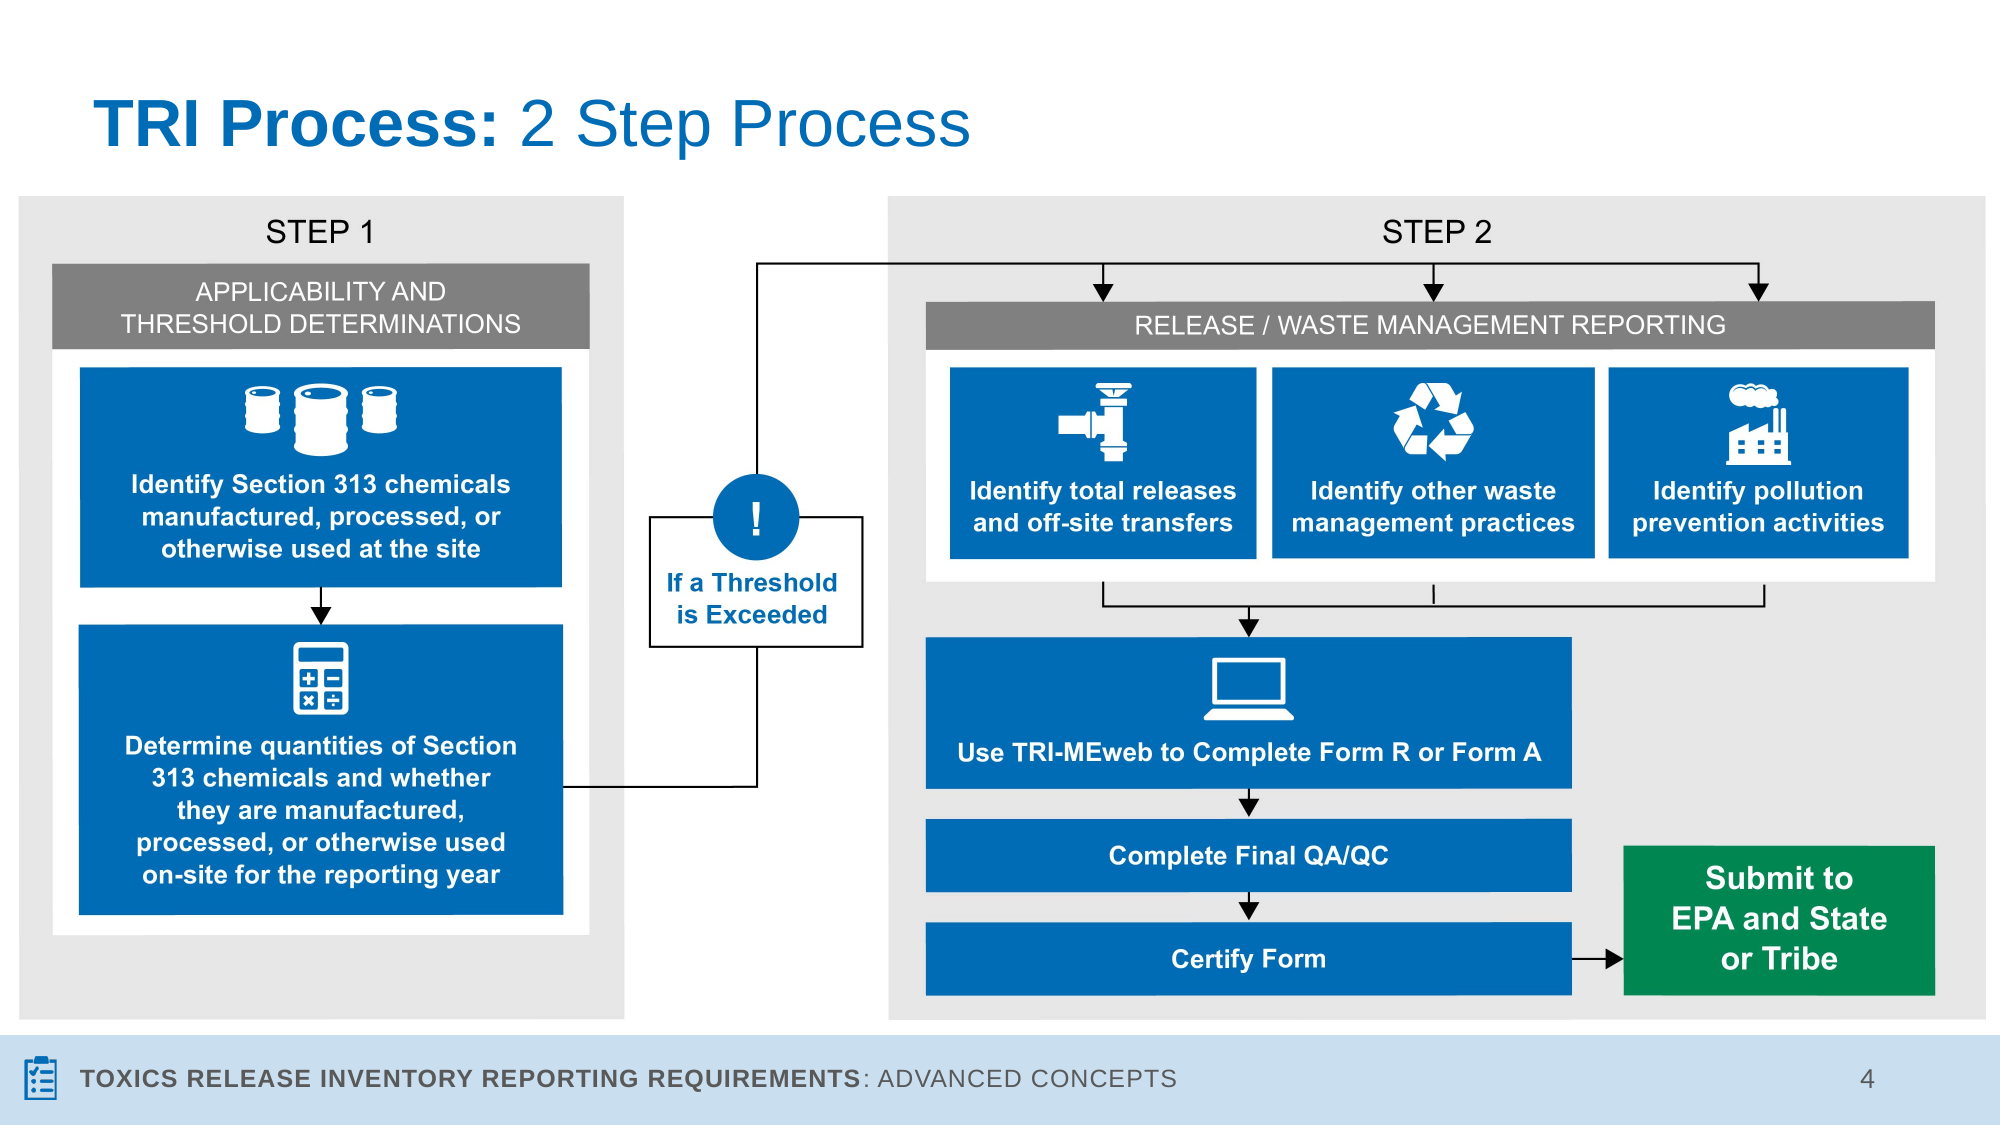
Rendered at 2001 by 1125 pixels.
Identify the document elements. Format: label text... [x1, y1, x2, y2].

picture [14, 196, 1986, 1020]
title TRI Process: 2 Step Process [78, 63, 1890, 186]
